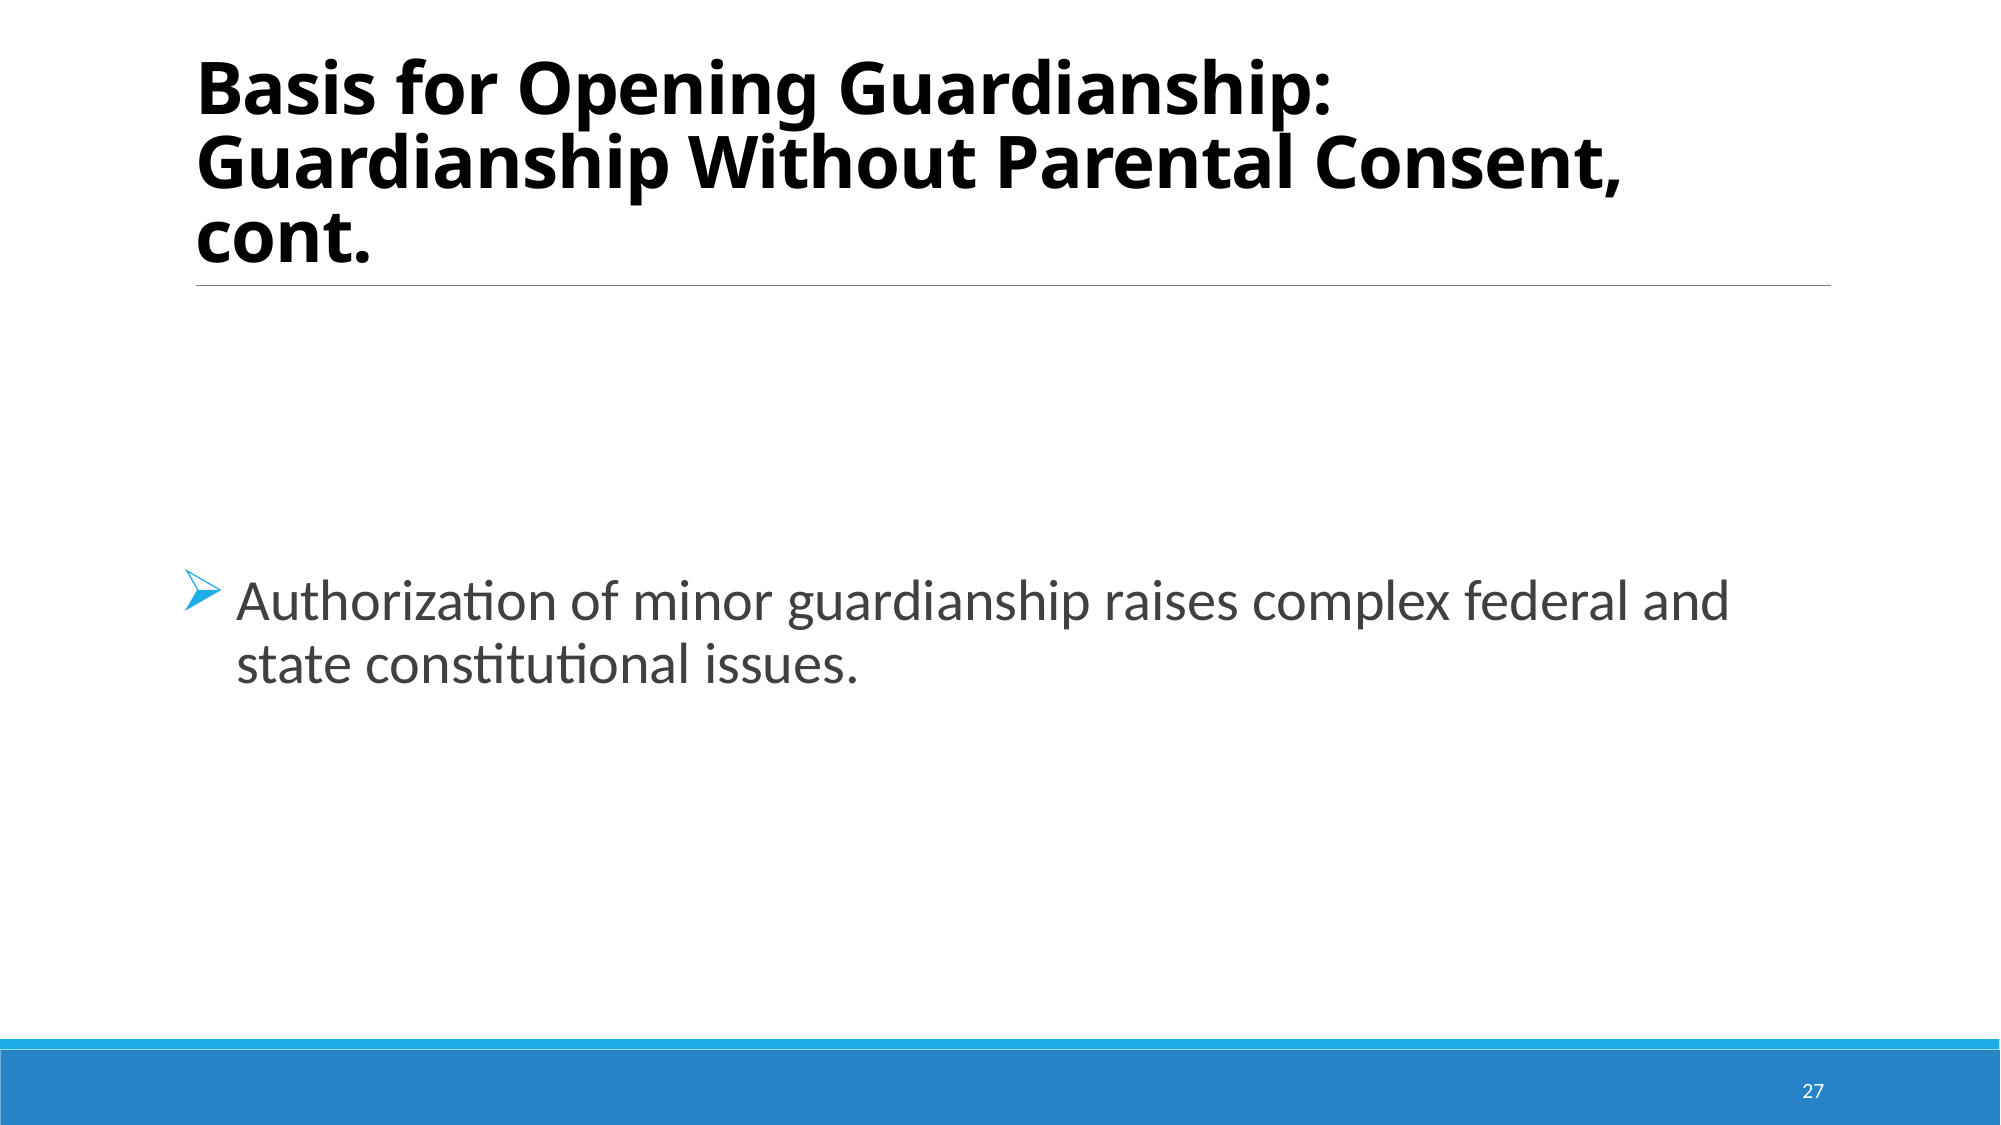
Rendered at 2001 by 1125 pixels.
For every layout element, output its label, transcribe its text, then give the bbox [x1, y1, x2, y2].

list Authorization of minor guardianship raises complex federal and state constitutional issues. [180, 302, 1830, 963]
slide_number 27 [1624, 1059, 1840, 1120]
title Basis for Opening Guardianship: Guardianship Without Parental Consent, cont. [180, 47, 1830, 285]
